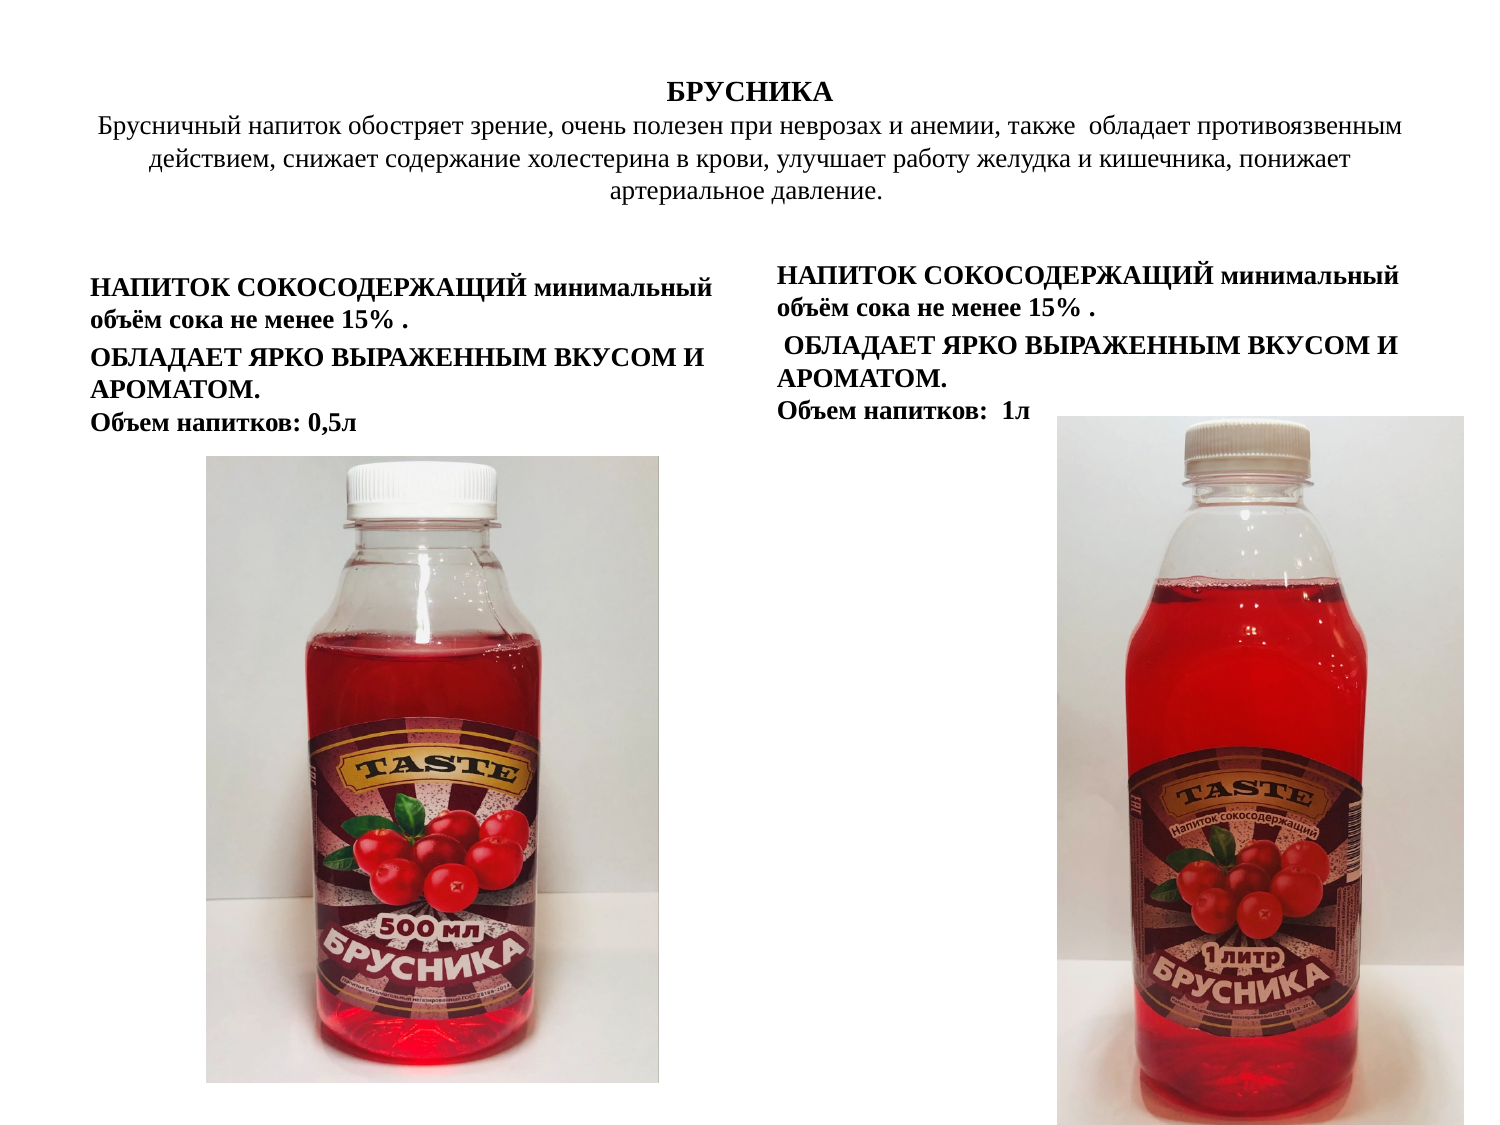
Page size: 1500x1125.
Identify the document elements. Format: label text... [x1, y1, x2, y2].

list НАПИТОК СОКОСОДЕРЖАЩИЙ минимальный объём сока не менее 15% . ОБЛАДАЕТ ЯРКО ВЫРАЖЕННЫМ ВКУСОМ И АРОМАТОМ. Объем напитков: 0,5л [75, 251, 738, 445]
title БРУСНИКА Брусничный напиток обостряет зрение, очень полезен при неврозах и анемии, также обладает противоязвенным действием, снижает содержание холестерина в крови, улучшает работу желудка и кишечника, понижает артериальное давление. [75, 45, 1425, 233]
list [206, 455, 659, 1083]
list НАПИТОК СОКОСОДЕРЖАЩИЙ минимальный объём сока не менее 15% . ОБЛАДАЕТ ЯРКО ВЫРАЖЕННЫМ ВКУСОМ И АРОМАТОМ. Объем напитков: 1л [761, 302, 1425, 433]
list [1056, 416, 1465, 1125]
